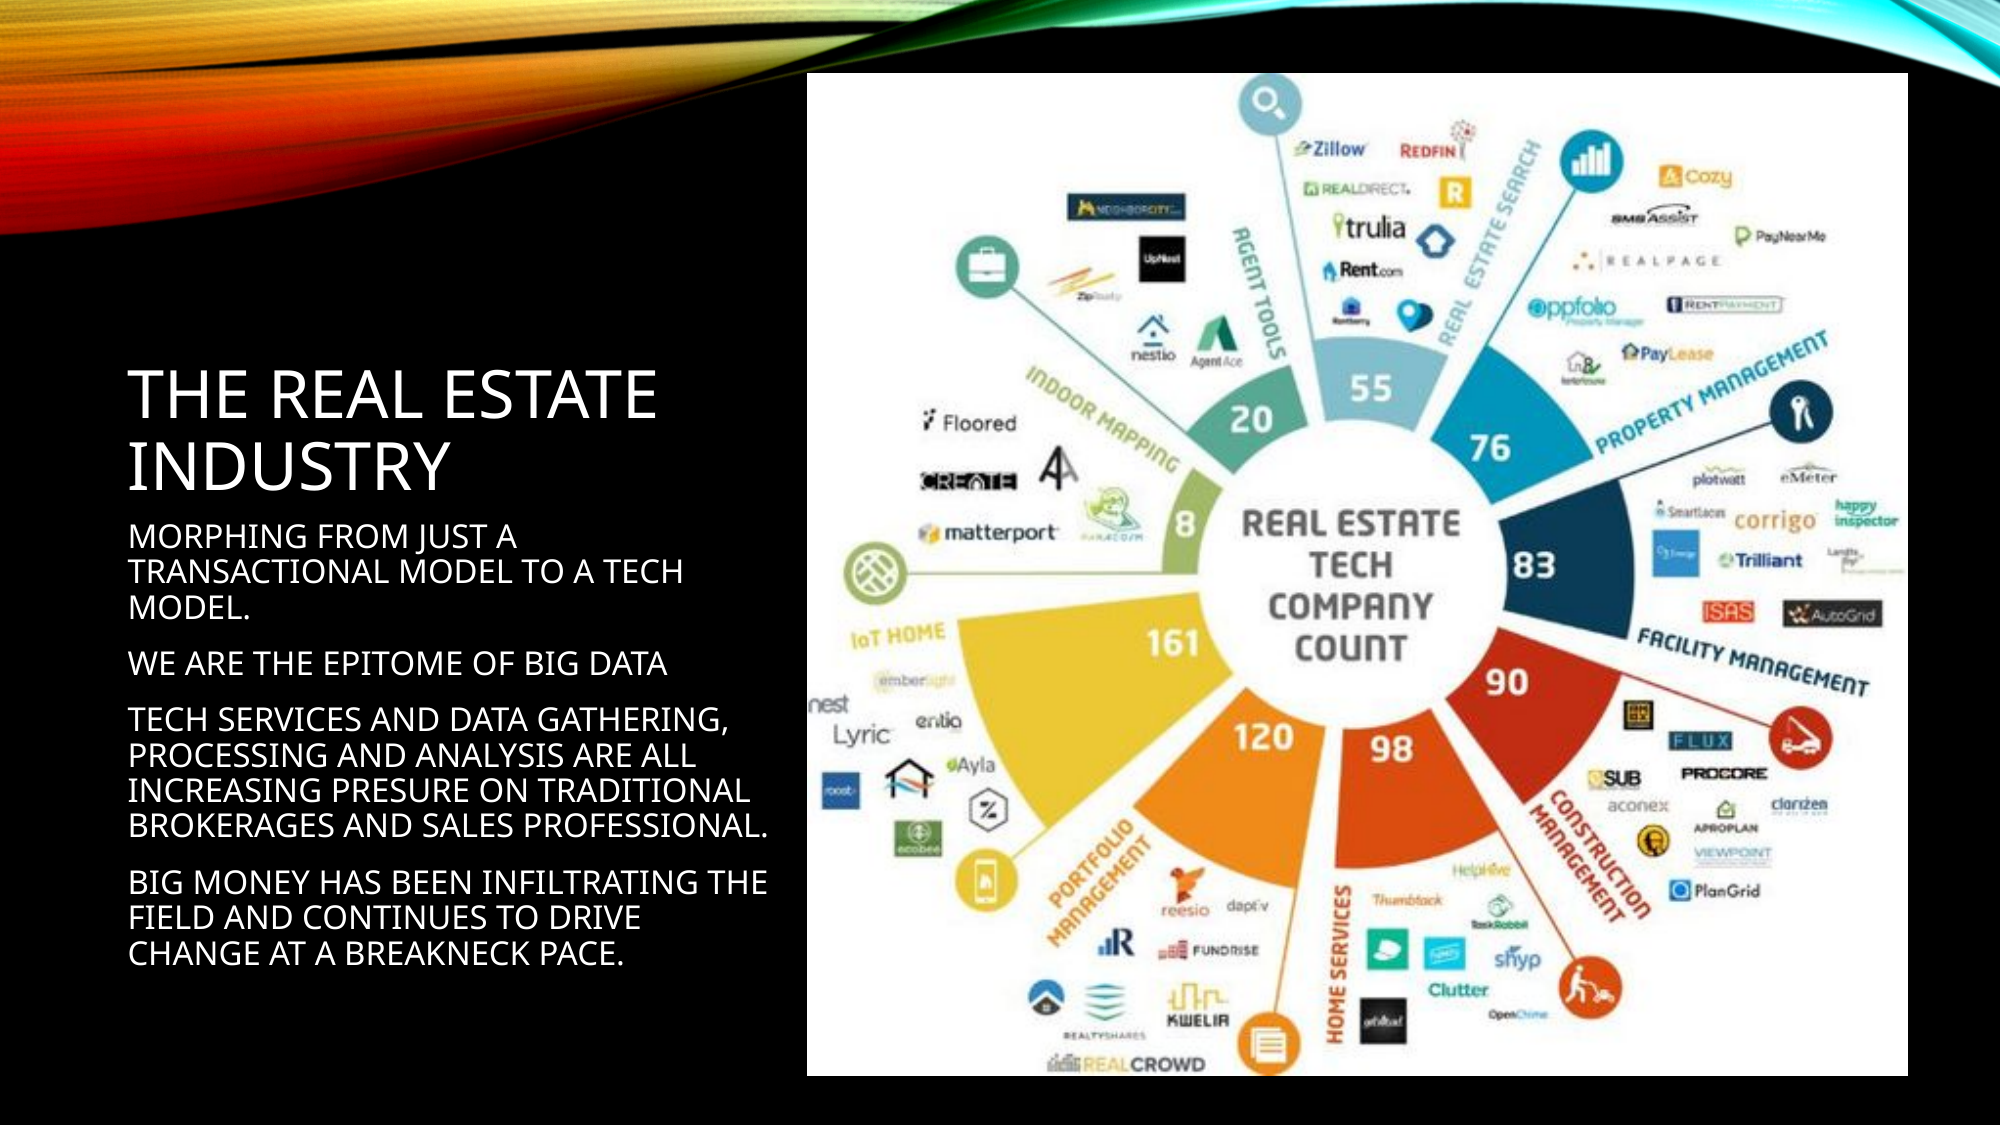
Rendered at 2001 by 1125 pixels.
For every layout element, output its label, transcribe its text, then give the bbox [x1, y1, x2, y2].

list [807, 73, 1908, 1076]
picture [0, 0, 2000, 237]
list MORPHING FROM JUST A TRANSACTIONAL MODEL TO A TECH MODEL. WE ARE THE EPITOME OF BIG DATA TECH SERVICES AND DATA GATHERING, PROCESSING AND ANALYSIS ARE ALL INCREASING PRESURE ON TRADITIONAL BROKERAGES AND SALES PROFESSIONAL. BIG MONEY HAS BEEN INFILTRATING THE FIELD AND CONTINUES TO DRIVE CHANGE AT A BREAKNECK PACE. [112, 512, 788, 1021]
title THE REAL ESTATE INDUSTRY [112, 249, 788, 512]
